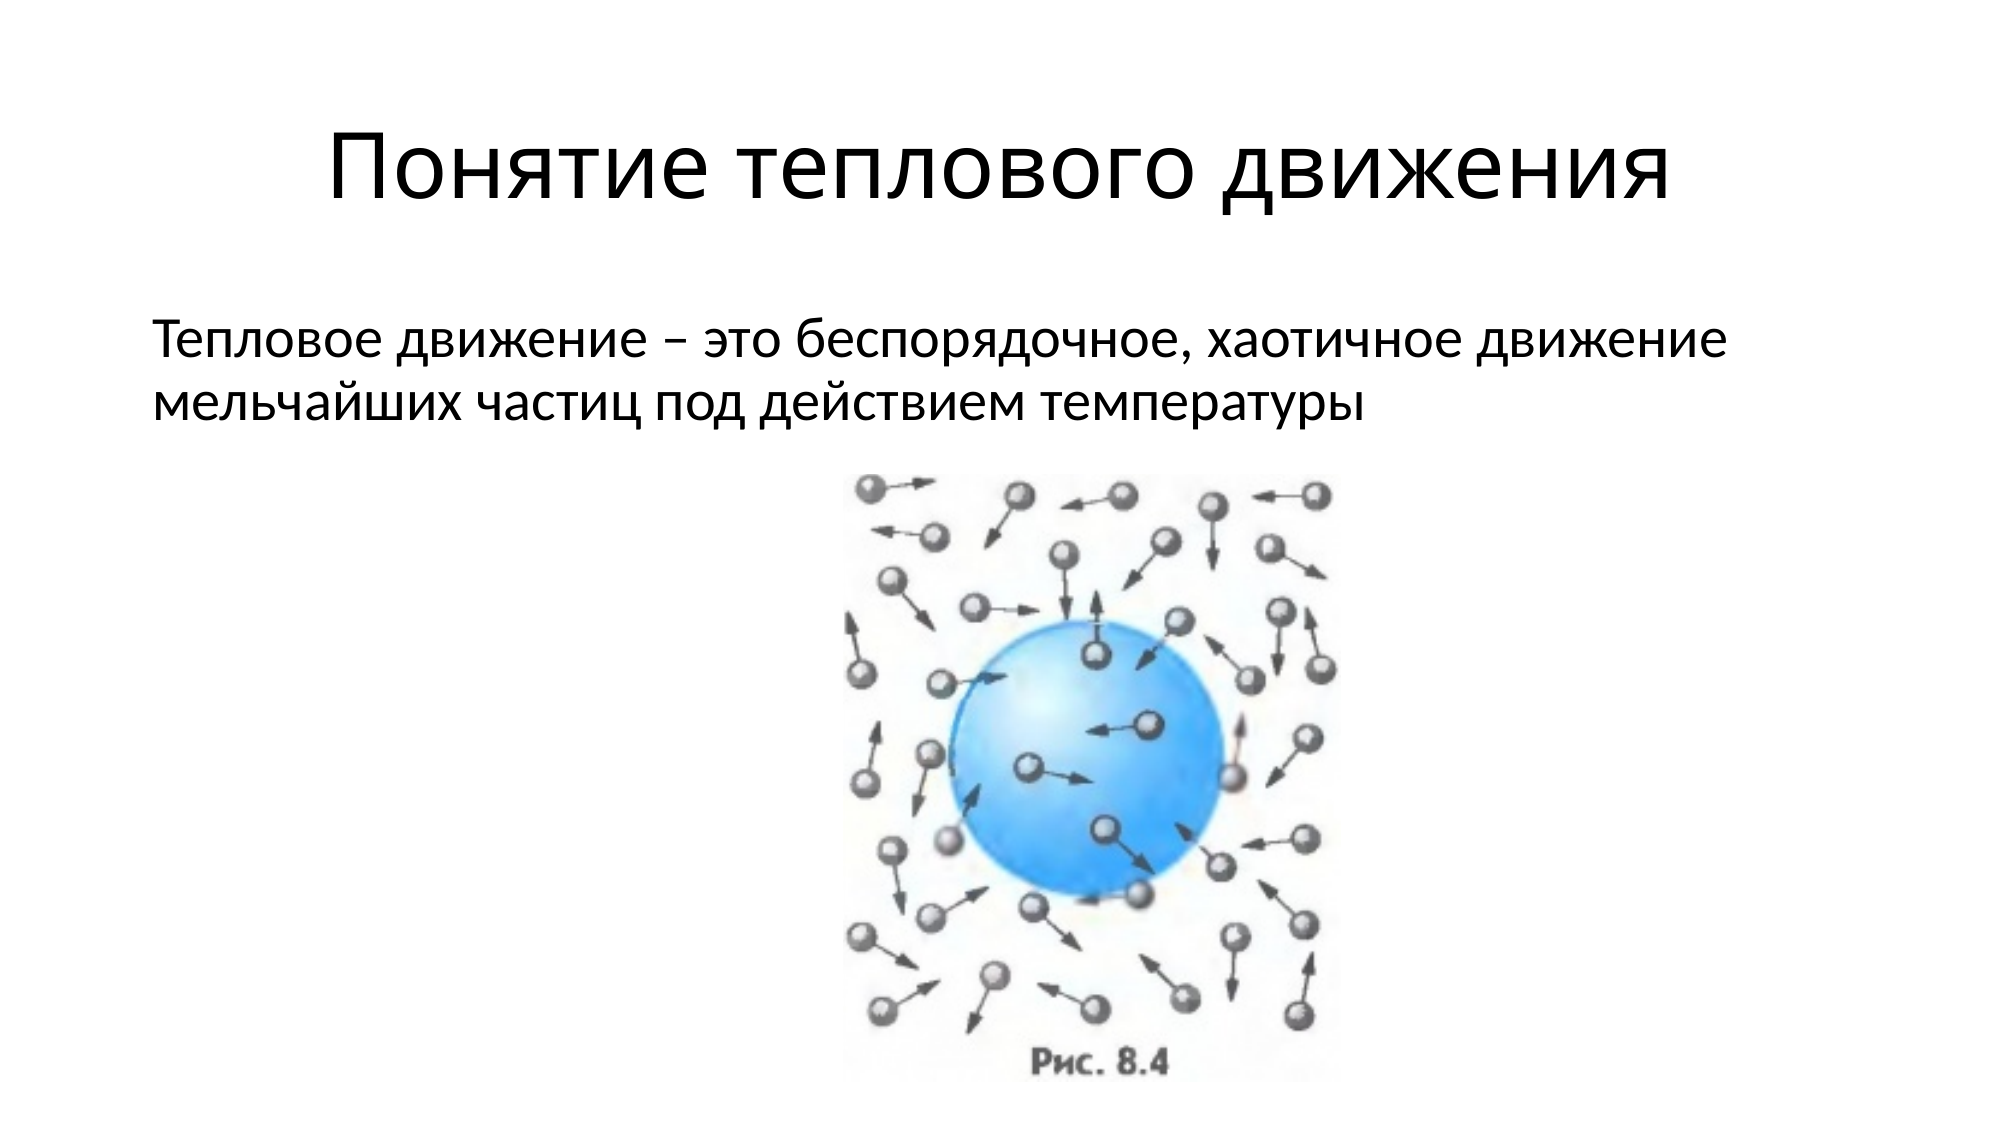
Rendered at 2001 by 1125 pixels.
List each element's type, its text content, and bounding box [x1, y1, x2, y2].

picture [843, 474, 1341, 1082]
title Понятие теплового движения [137, 59, 1863, 278]
list Тепловое движение – это беспорядочное, хаотичное движение мельчайших частиц под действием температуры [137, 299, 1894, 453]
